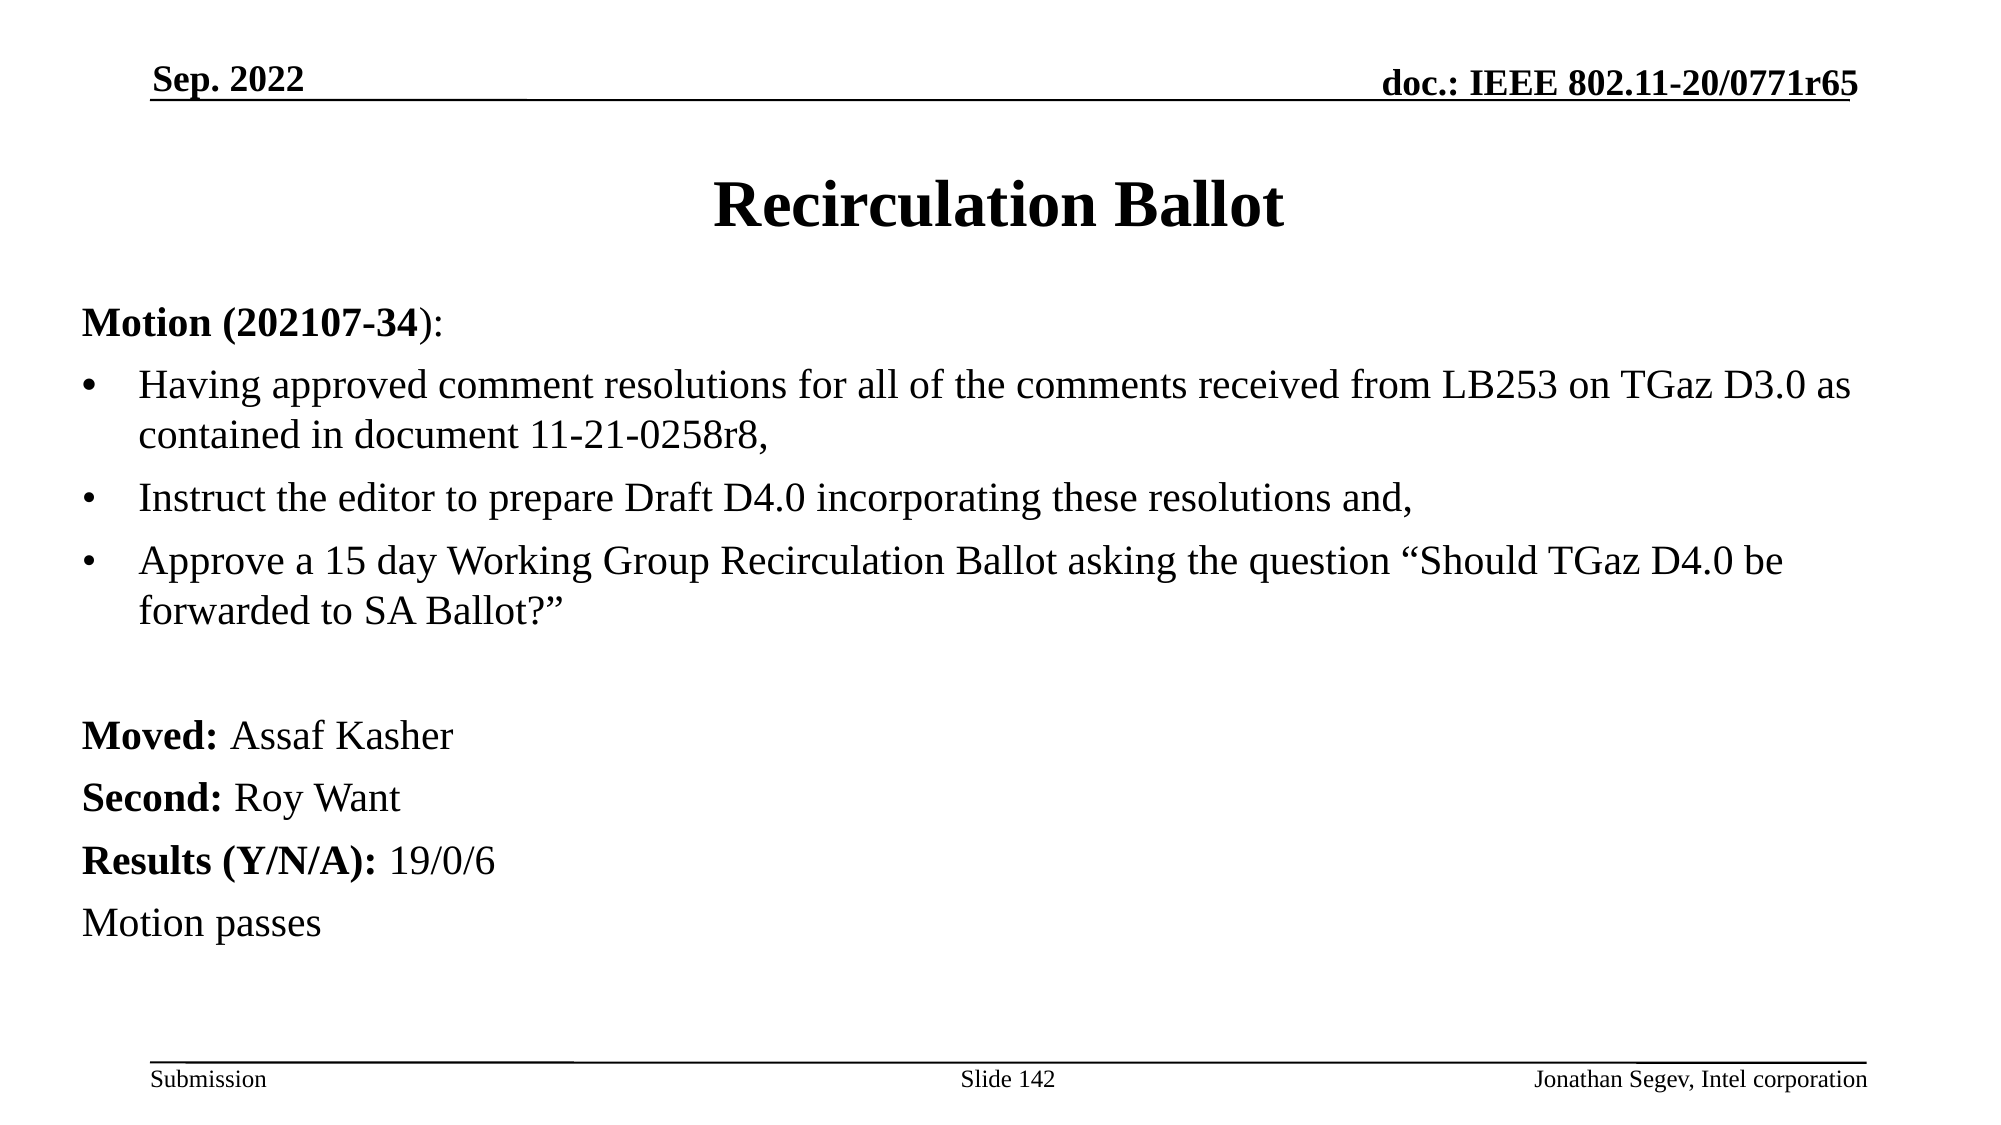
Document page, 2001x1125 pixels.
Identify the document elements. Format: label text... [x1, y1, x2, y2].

slide_number Slide 142 [950, 1061, 1067, 1123]
title Recirculation Ballot [149, 112, 1850, 286]
footer Jonathan Segev, Intel corporation [1171, 1061, 1869, 1093]
list Motion (202107-34): • Having approved comment resolutions for all of the comments received from LB253 on TGaz D3.0 as contained in document 11-21-0258r8, • Instruct the editor to prepare Draft D4.0 incorporating these resolutions and, • Approve a 15 day Working Group Recirculation Ballot asking the question “Should TGaz D4.0 be forwarded to SA Ballot?” Moved: Assaf Kasher Second: Roy Want Results (Y/N/A): 19/0/6 Motion passes [66, 286, 1934, 1000]
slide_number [152, 54, 563, 100]
